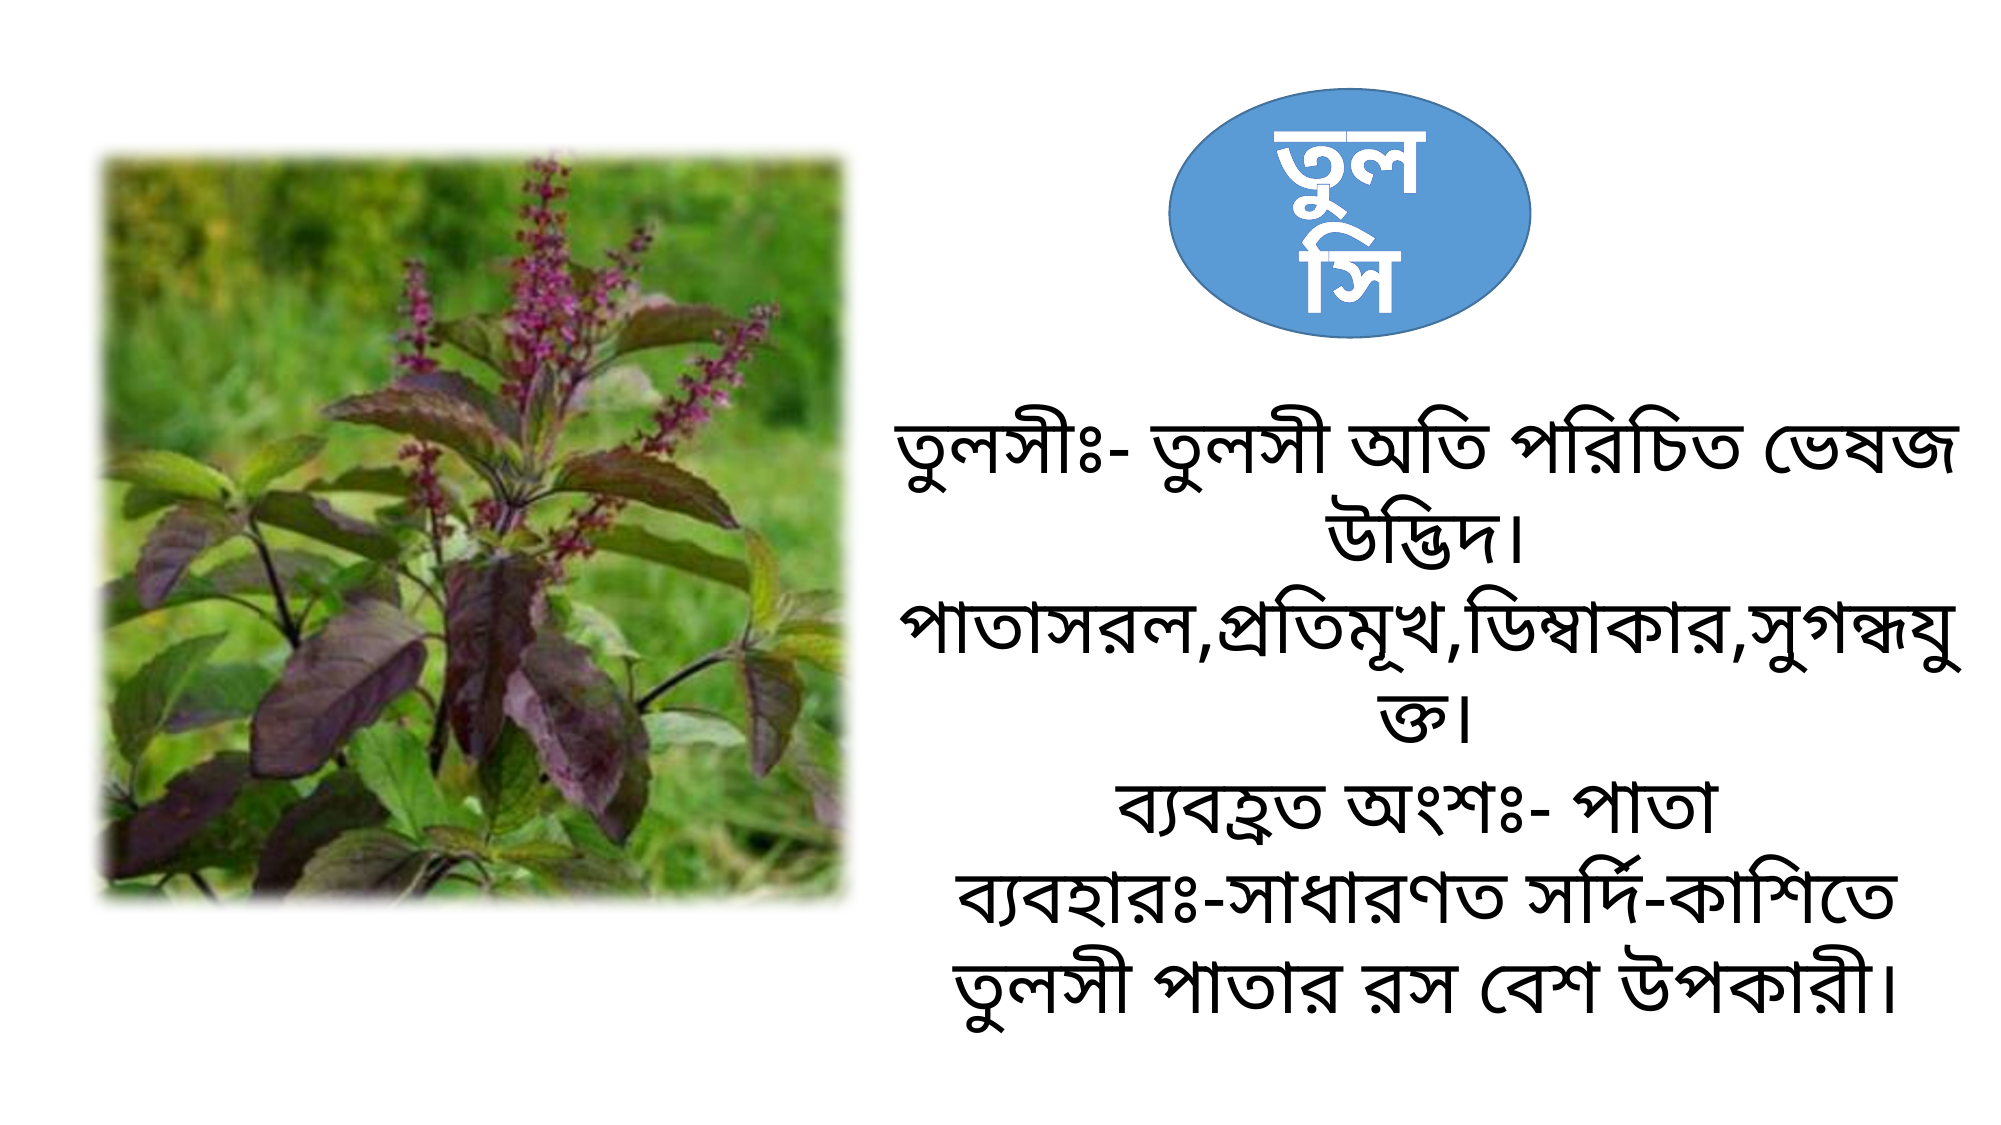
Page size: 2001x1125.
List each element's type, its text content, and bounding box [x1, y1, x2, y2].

text_box তুলসীঃ- তুলসী অতি পরিচিত ভেষজ উদ্ভিদ।পাতাসরল,প্রতিমূখ,ডিম্বাকার,সুগন্ধযুক্ত। ব্যবহ্রত অংশঃ- পাতা ব্যবহারঃ-সাধারণত সর্দি-কাশিতে তুলসী পাতার রস বেশ উপকারী। [871, 391, 1983, 1037]
text_box তুলসি [1168, 87, 1532, 339]
picture [86, 141, 860, 915]
